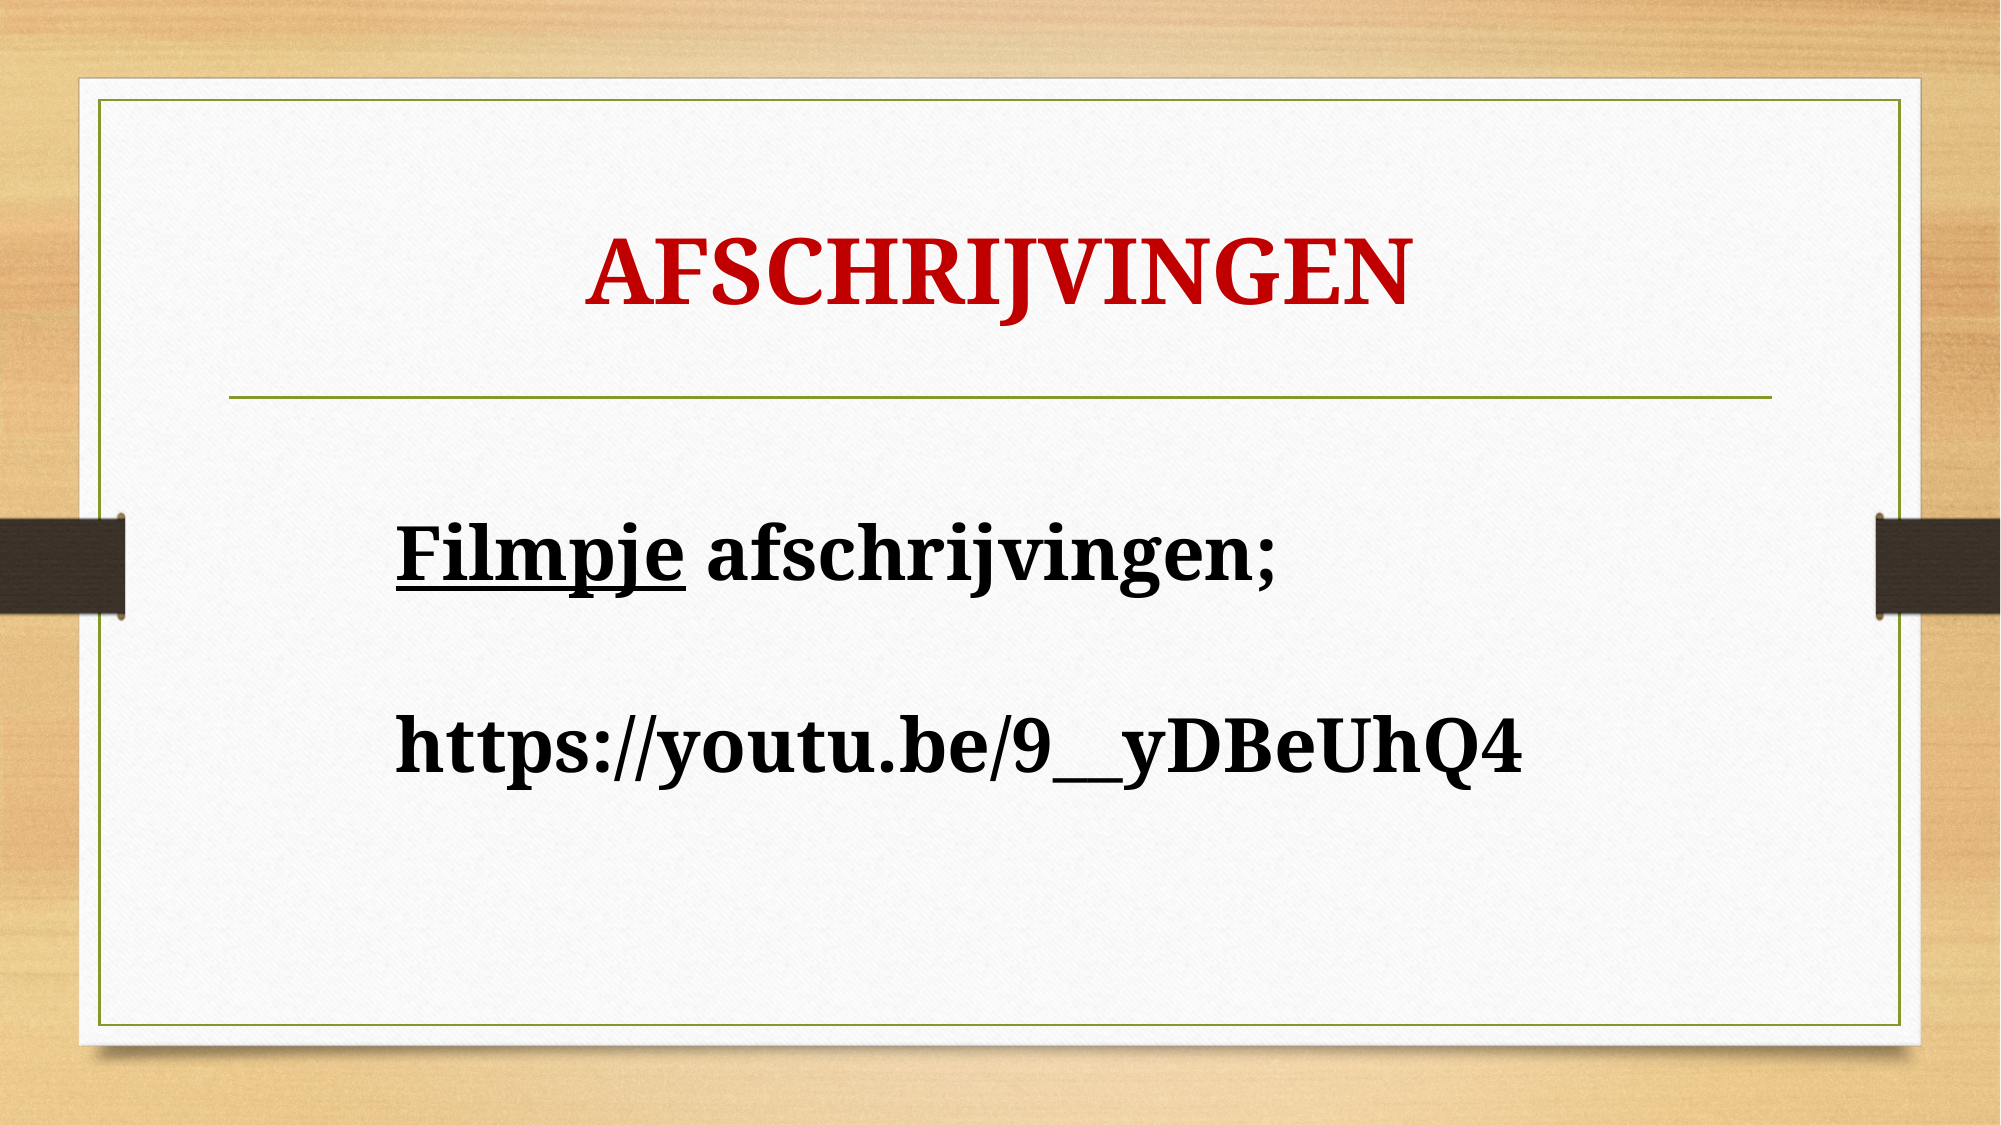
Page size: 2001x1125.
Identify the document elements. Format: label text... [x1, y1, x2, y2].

text_box Filmpje afschrijvingen; https://youtu.be/9__yDBeUhQ4 [380, 497, 2000, 795]
title AFSCHRIJVINGEN [212, 161, 1788, 375]
picture [0, 0, 2001, 1125]
